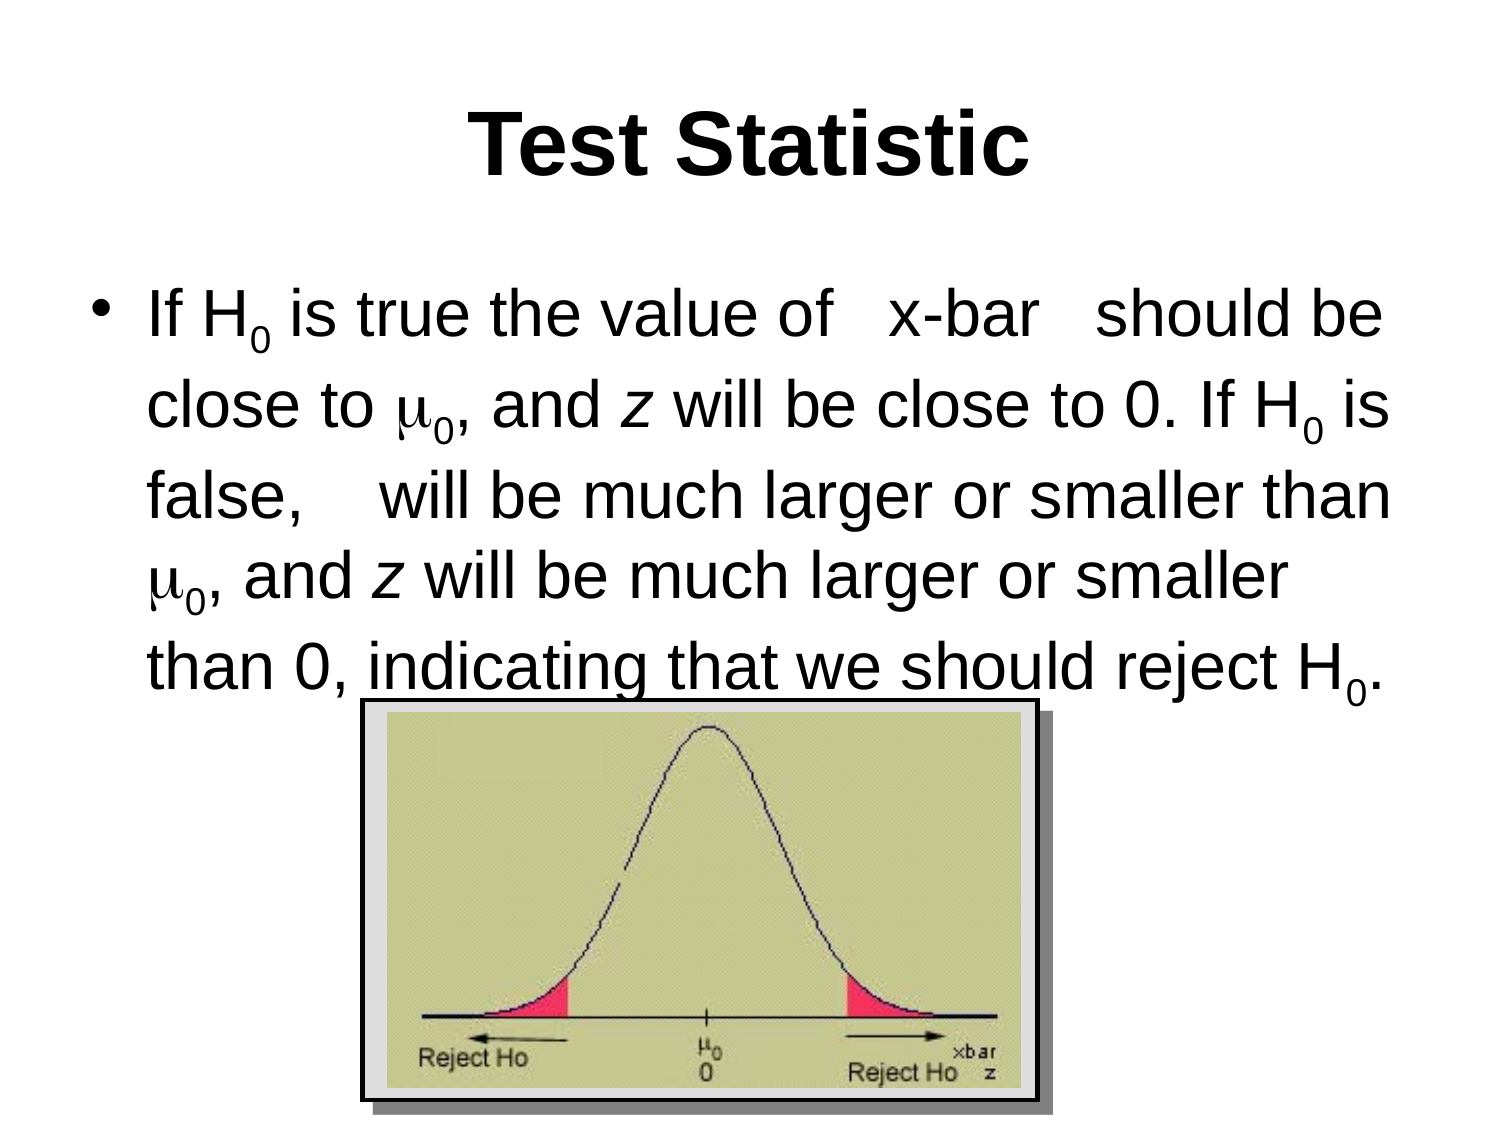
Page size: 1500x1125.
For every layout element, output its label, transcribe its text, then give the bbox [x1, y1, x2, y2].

list If H0 is true the value of x-bar should be close to m0, and z will be close to 0. If H0 is false, will be much larger or smaller than m0, and z will be much larger or smaller than 0, indicating that we should reject H0. [74, 262, 1426, 713]
title Test Statistic [74, 44, 1426, 233]
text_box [362, 699, 1038, 1101]
